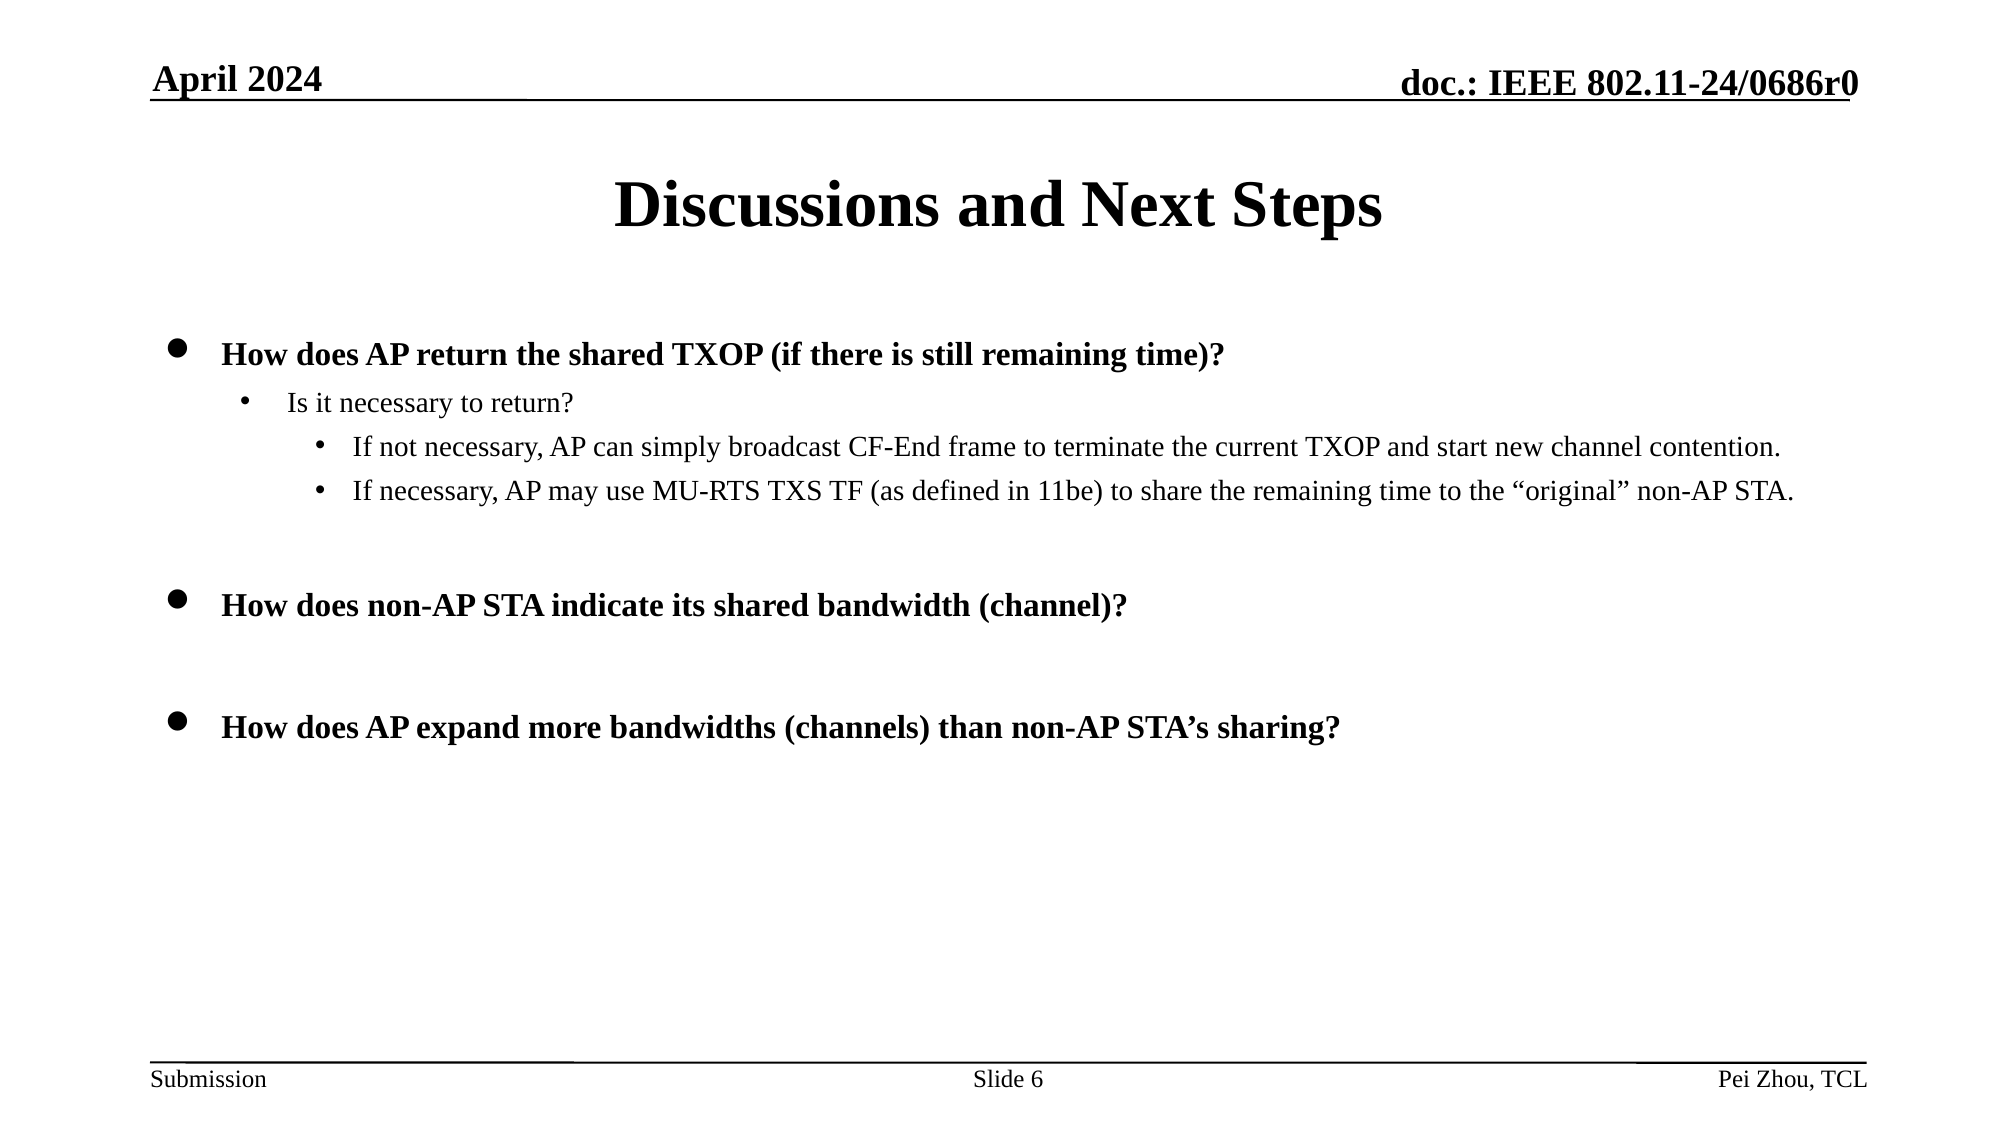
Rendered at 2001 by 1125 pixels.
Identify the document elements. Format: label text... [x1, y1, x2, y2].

list How does AP return the shared TXOP (if there is still remaining time)? Is it necessary to return? If not necessary, AP can simply broadcast CF-End frame to terminate the current TXOP and start new channel contention. If necessary, AP may use MU-RTS TXS TF (as defined in 11be) to share the remaining time to the “original” non-AP STA. How does non-AP STA indicate its shared bandwidth (channel)? How does AP expand more bandwidths (channels) than non-AP STA’s sharing? [149, 324, 1850, 1000]
slide_number Slide 6 [950, 1061, 1067, 1123]
footer Pei Zhou, TCL [1171, 1061, 1869, 1093]
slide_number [152, 54, 563, 100]
title Discussions and Next Steps [149, 112, 1850, 288]
